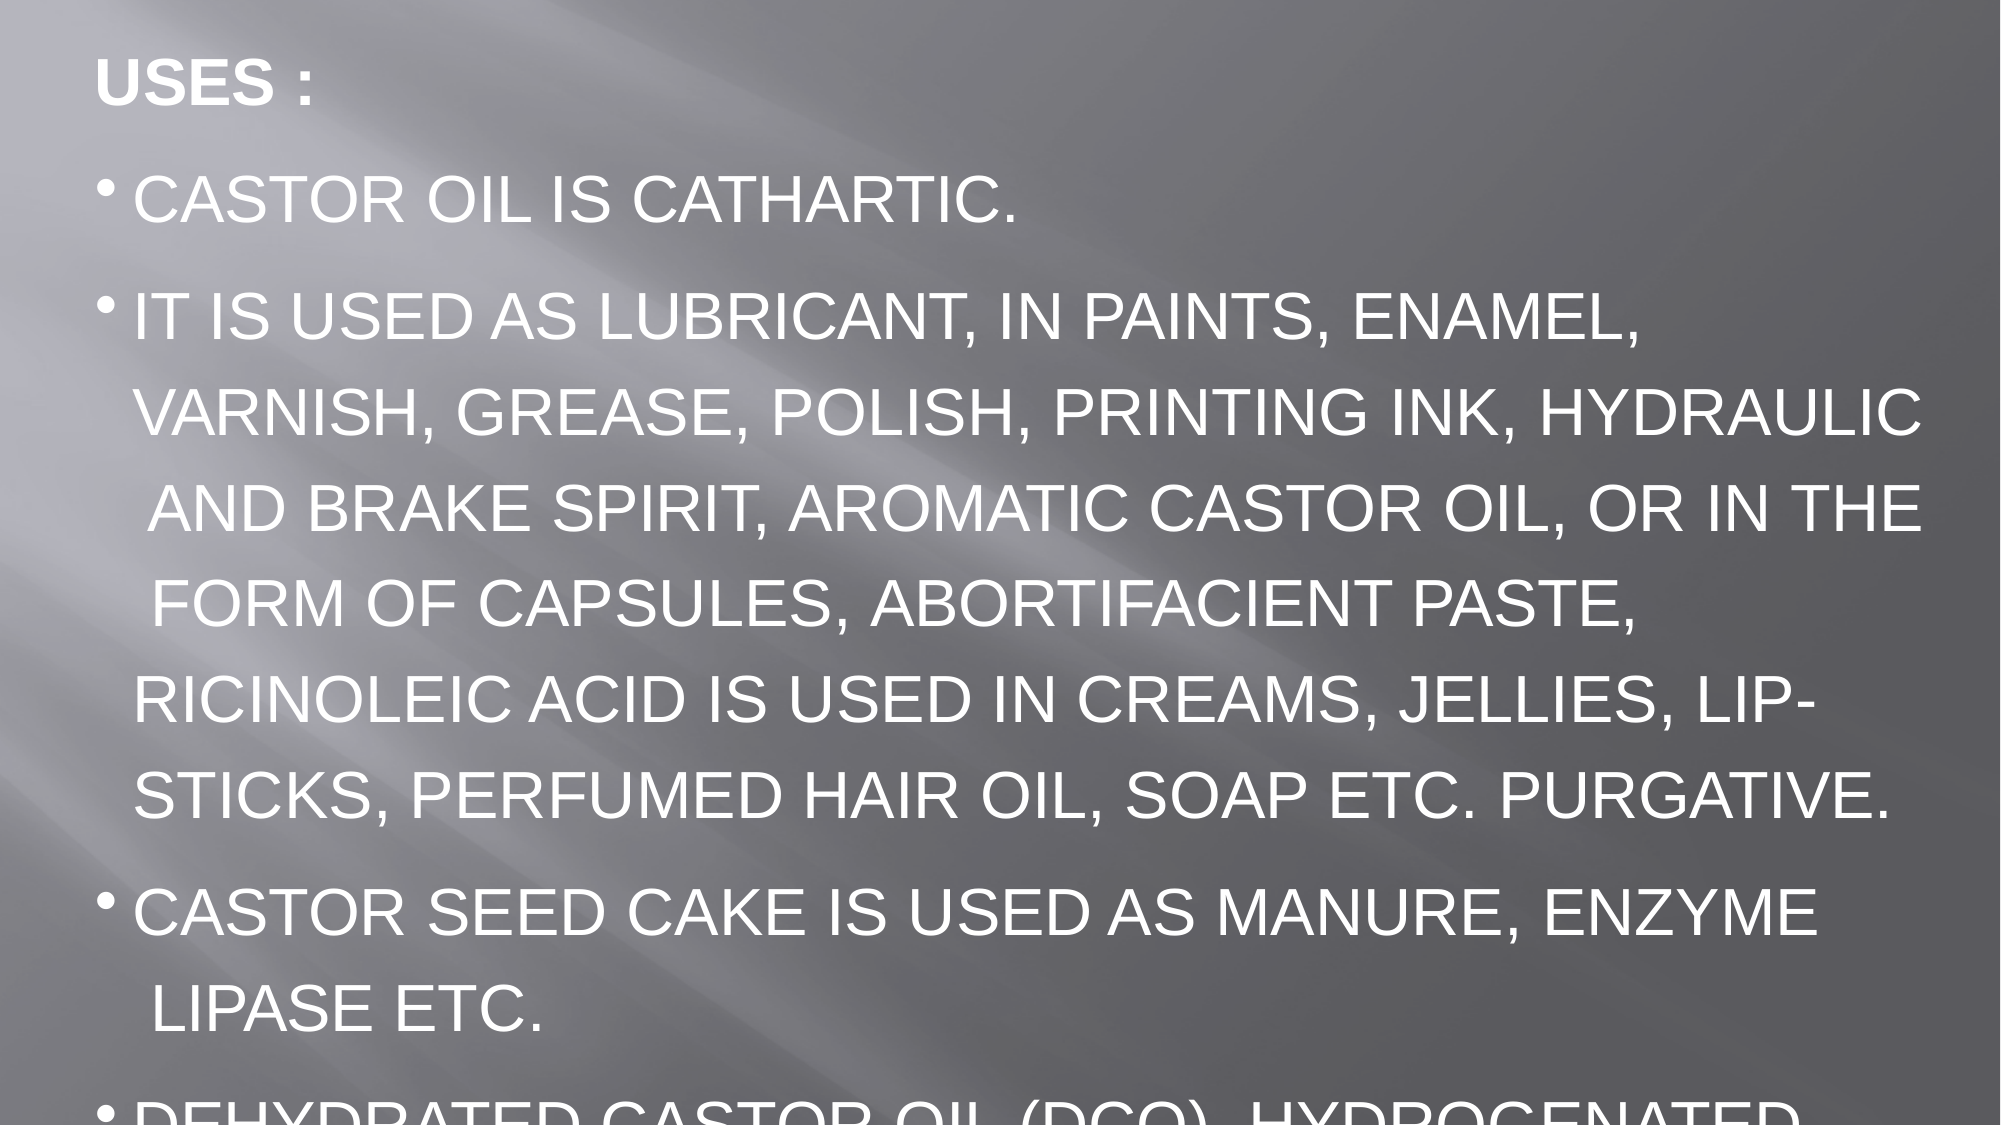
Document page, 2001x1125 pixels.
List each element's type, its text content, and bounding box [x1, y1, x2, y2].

text_box USES : CASTOR OIL IS CATHARTIC. IT IS USED AS LUBRICANT, IN PAINTS, ENAMEL, VARNISH, GREASE, POLISH, PRINTING INK, HYDRAULIC AND BRAKE SPIRIT, AROMATIC CASTOR OIL, OR IN THE FORM OF CAPSULES, ABORTIFACIENT PASTE, RICINOLEIC ACID IS USED IN CREAMS, JELLIES, LIP- STICKS, PERFUMED HAIR OIL, SOAP ETC. PURGATIVE. CASTOR SEED CAKE IS USED AS MANURE, ENZYME LIPASE ETC. DEHYDRATED CASTOR OIL (DCO), HYDROGENATED [92, 0, 1931, 1125]
